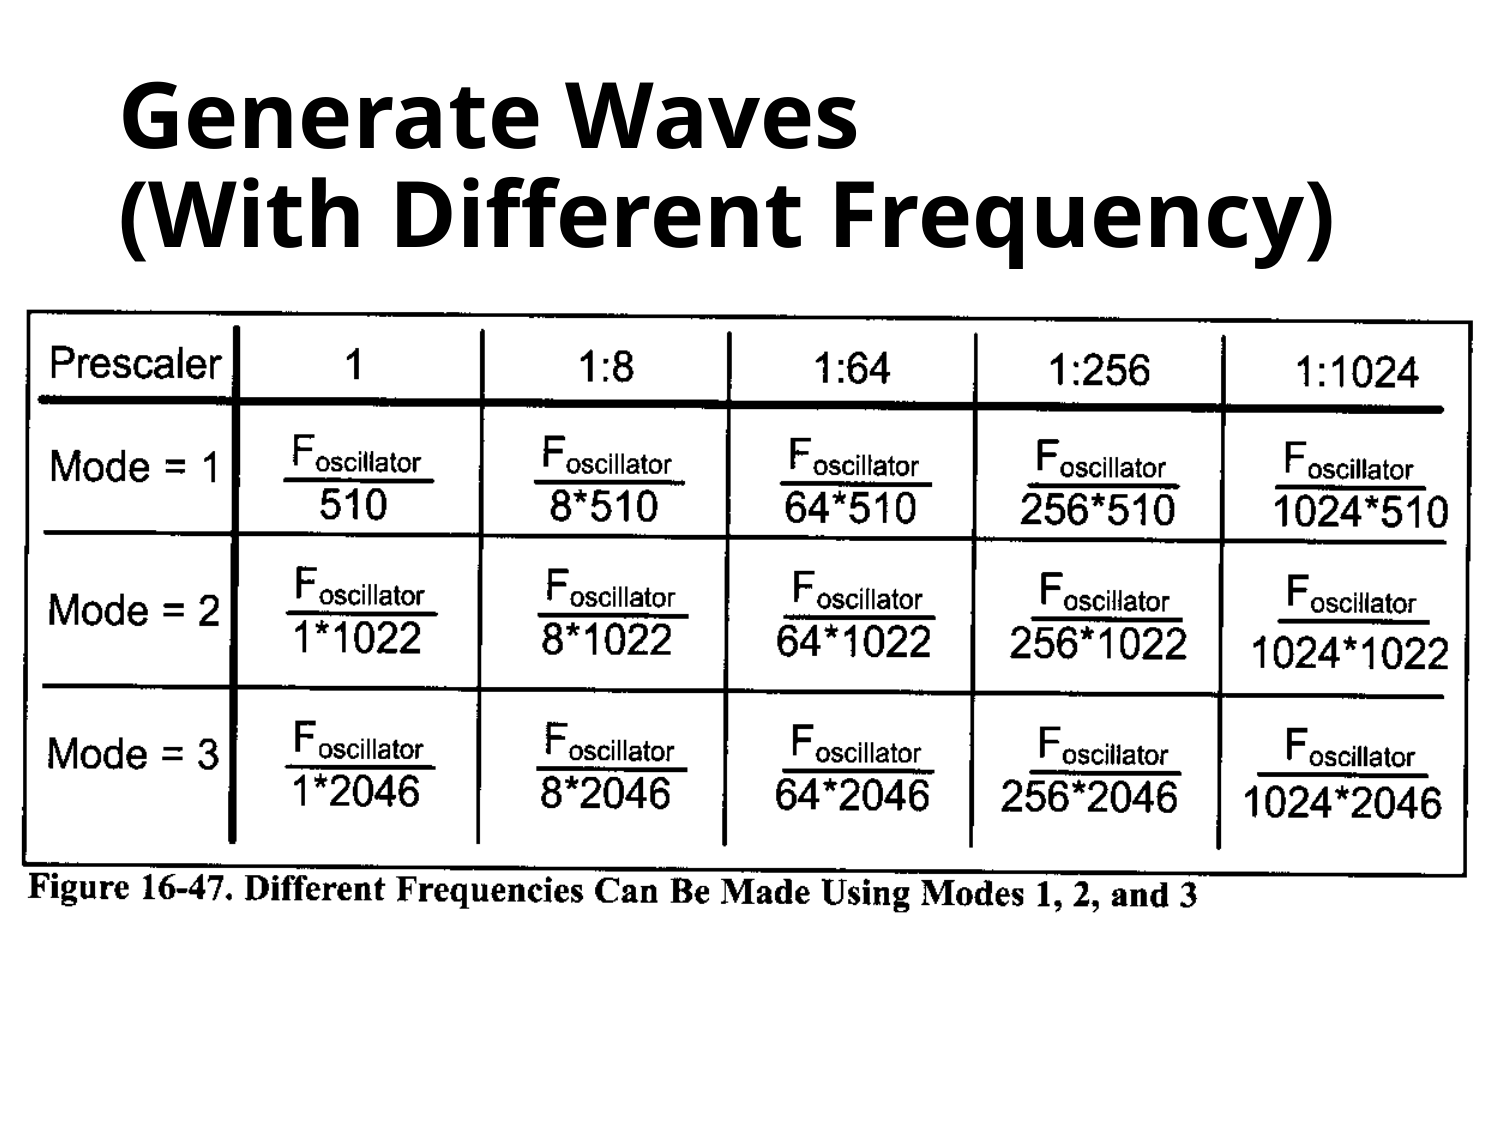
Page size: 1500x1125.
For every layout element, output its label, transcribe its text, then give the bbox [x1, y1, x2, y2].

title Generate Waves (With Different Frequency) [103, 59, 1397, 278]
picture [16, 299, 1484, 915]
